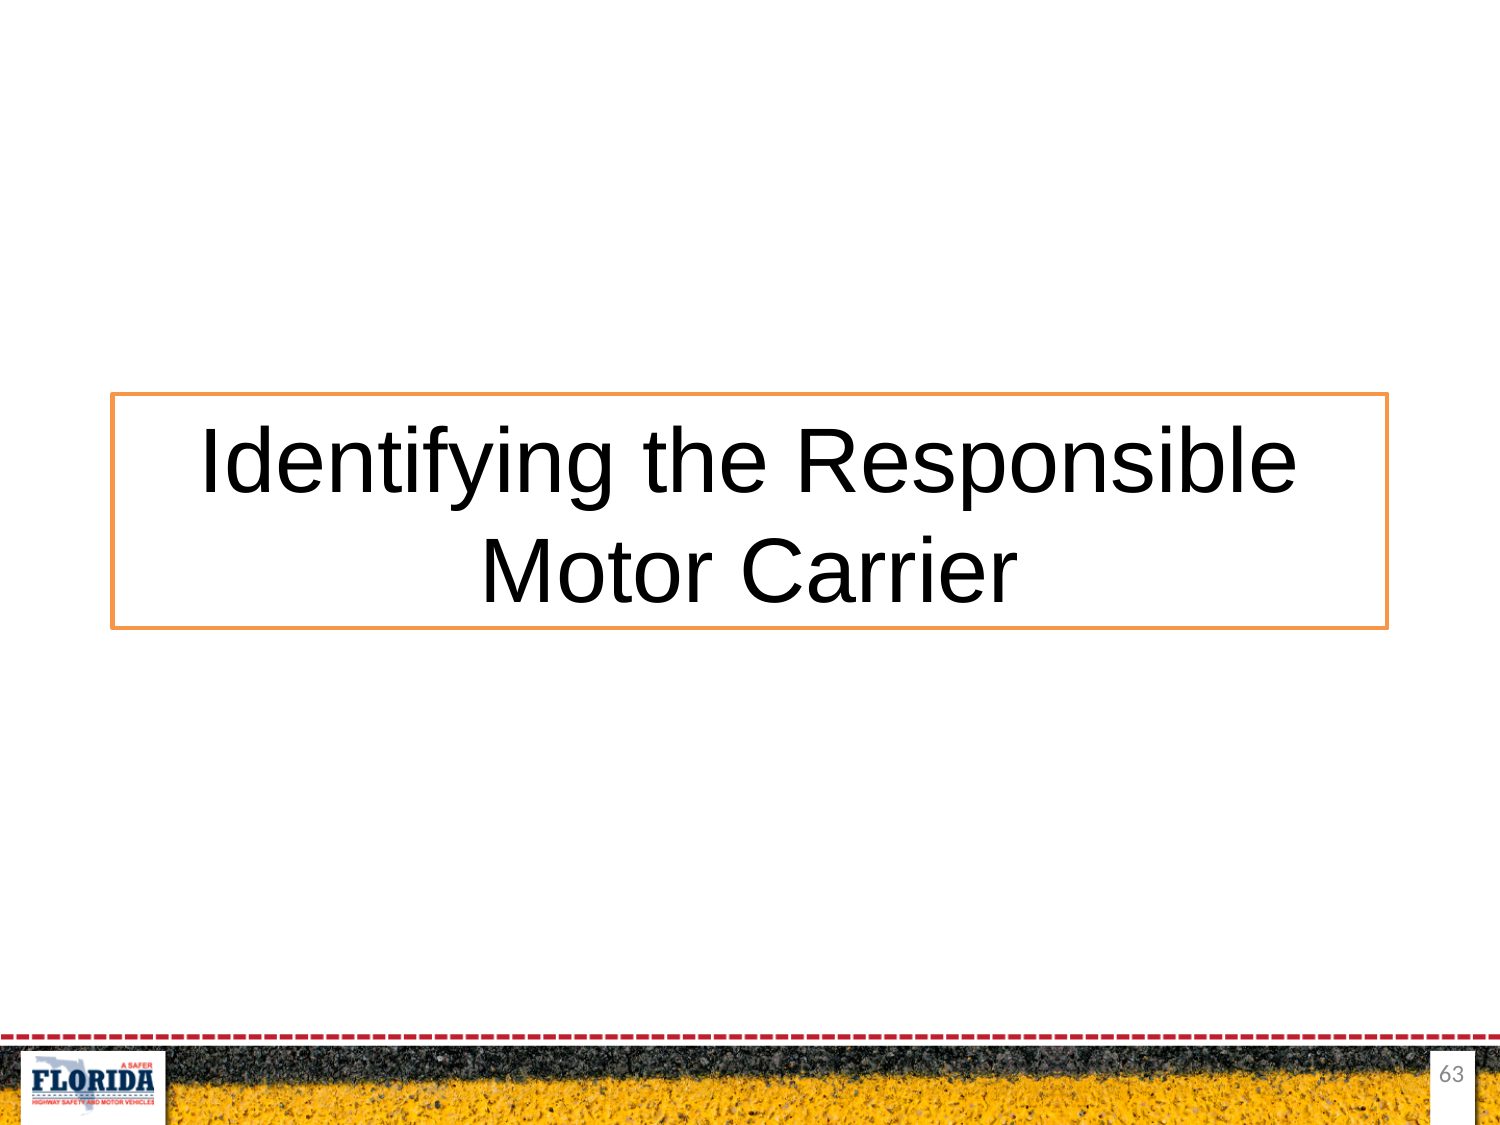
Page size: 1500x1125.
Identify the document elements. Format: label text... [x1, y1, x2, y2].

picture [0, 0, 1500, 1125]
text_box Identifying the Responsible Motor Carrier [110, 392, 1389, 630]
slide_number 63 [1129, 1042, 1480, 1103]
